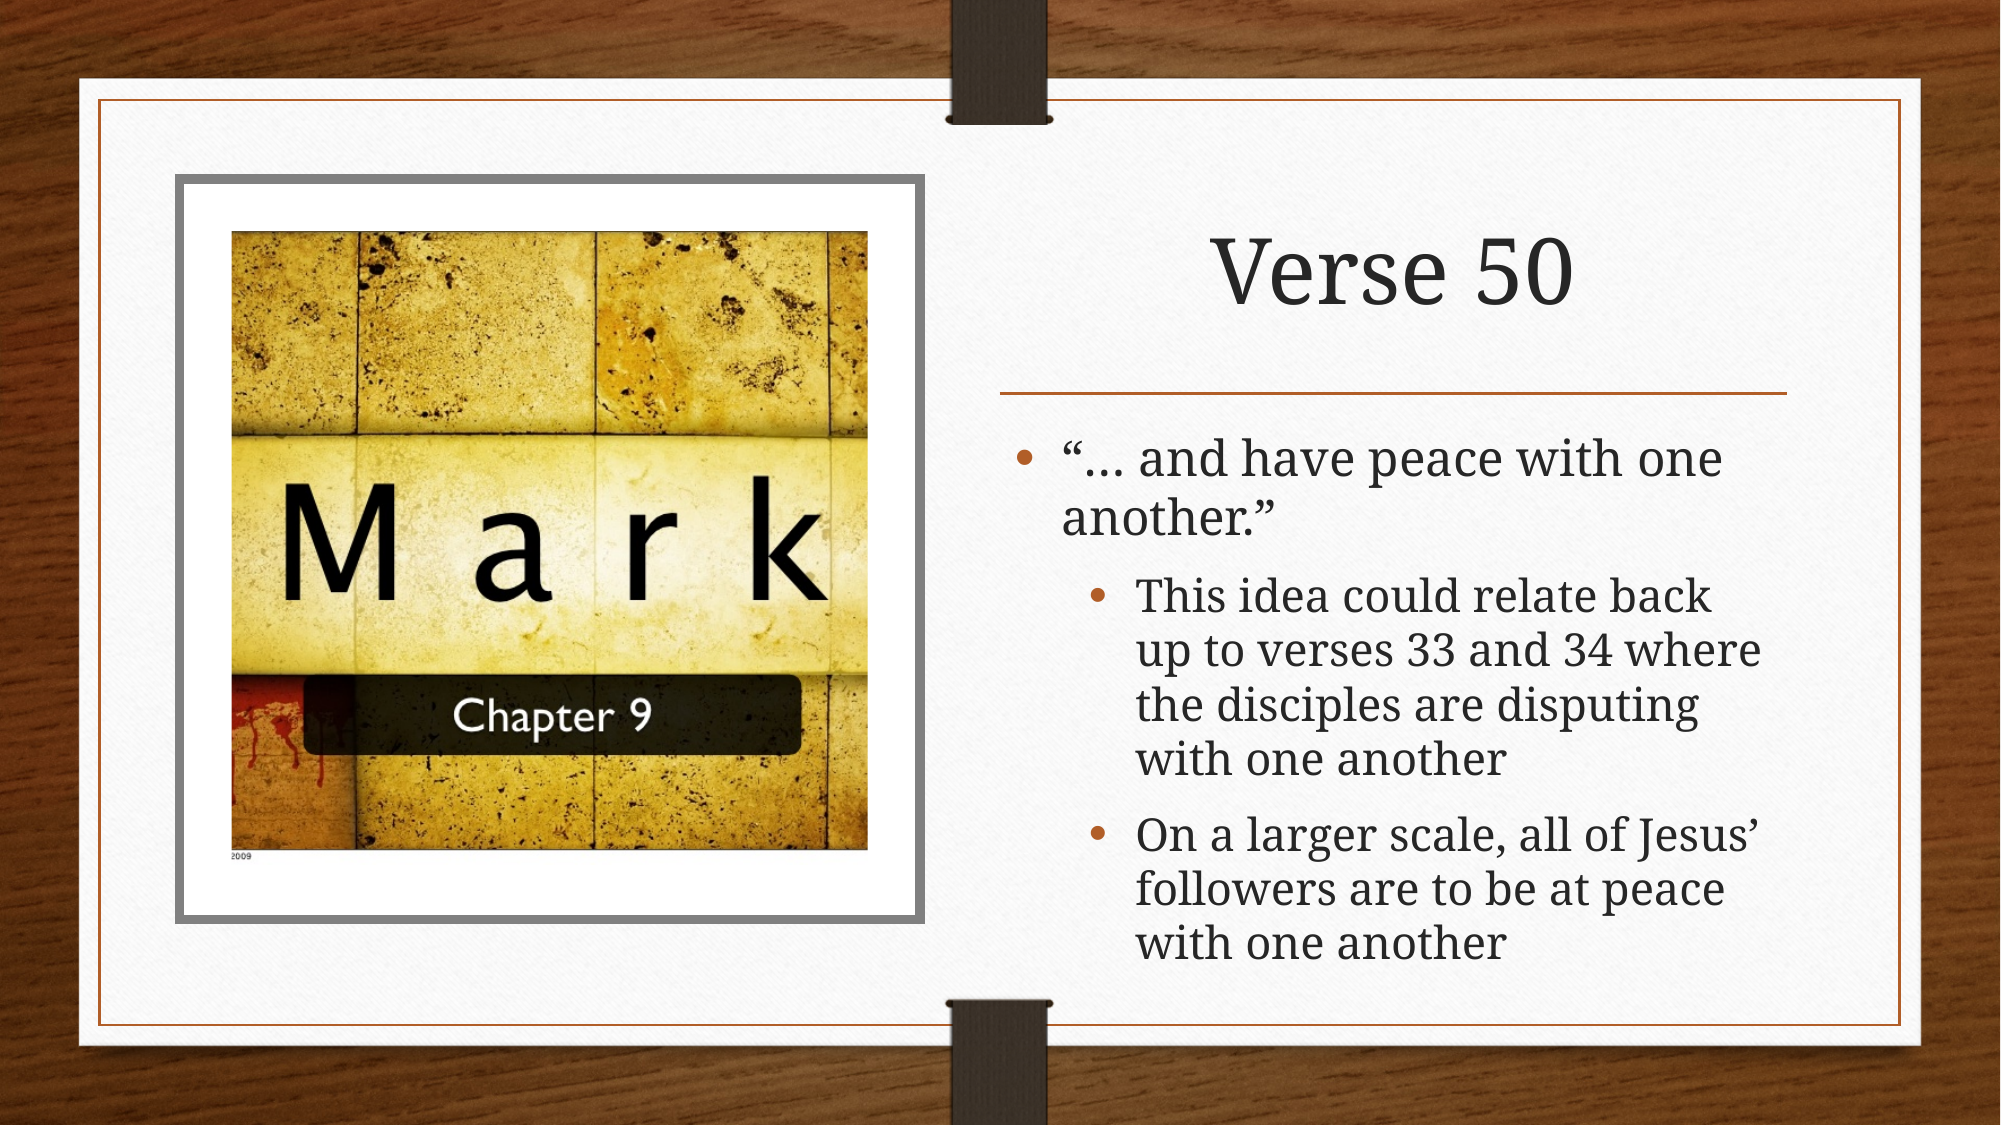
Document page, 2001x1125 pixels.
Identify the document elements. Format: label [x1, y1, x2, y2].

text_box [0, 0, 2000, 1125]
picture [231, 231, 868, 865]
